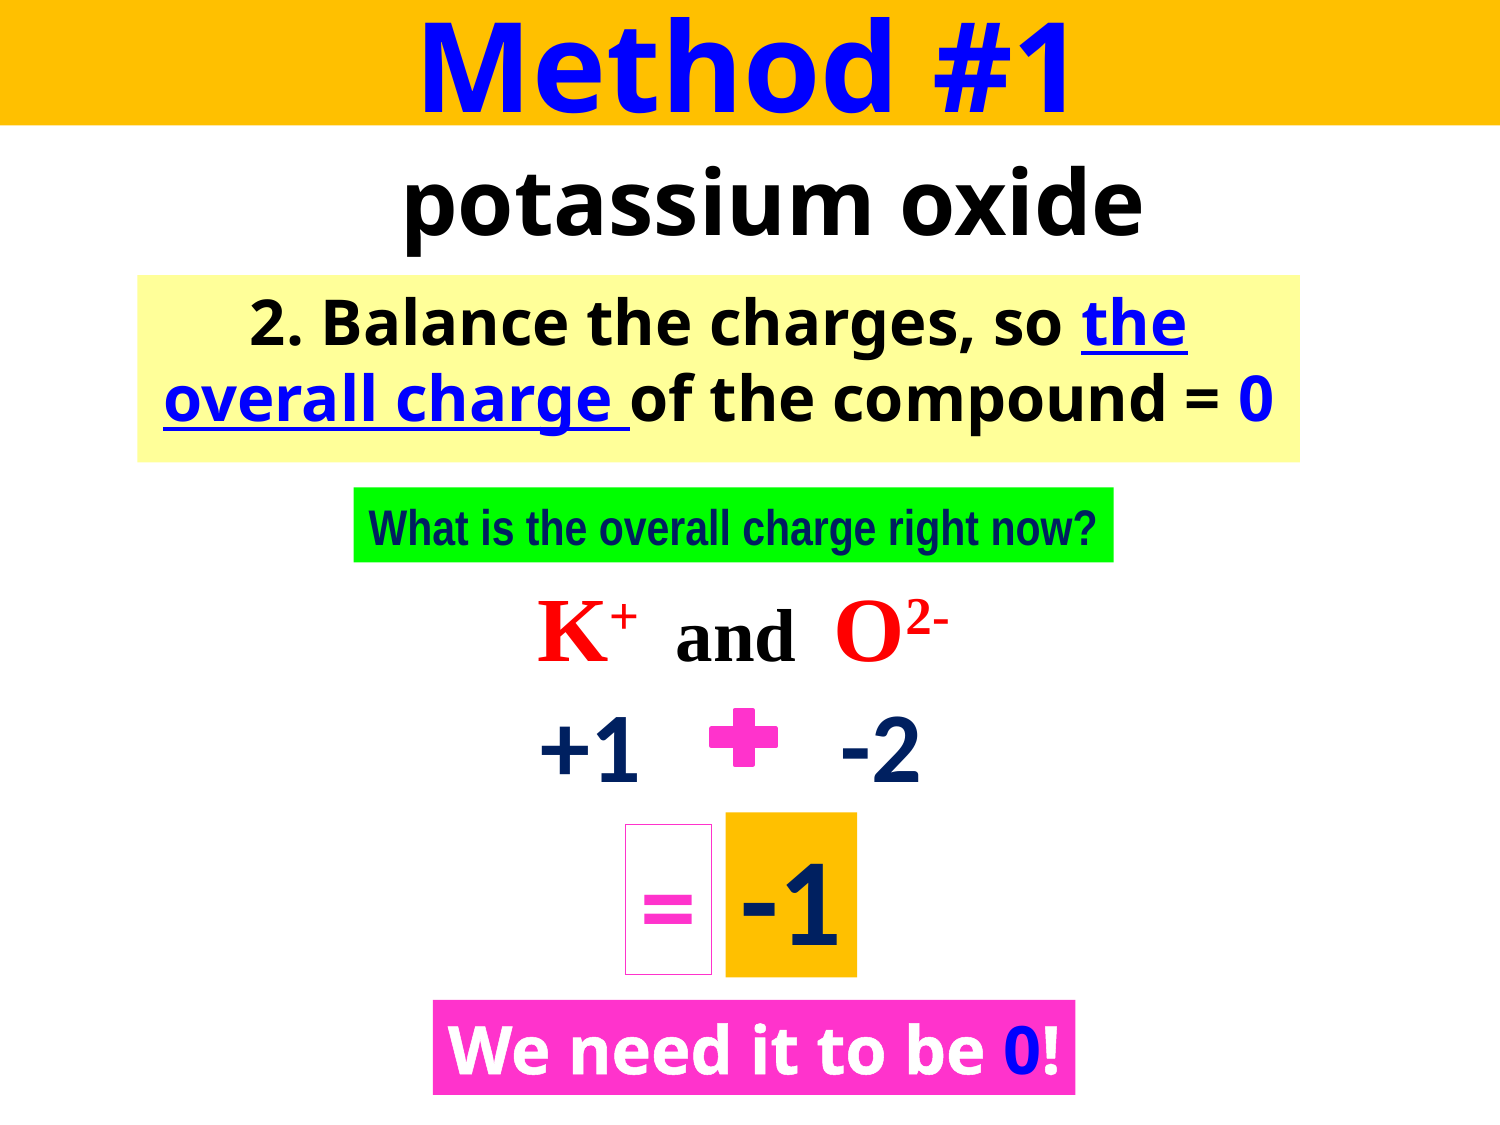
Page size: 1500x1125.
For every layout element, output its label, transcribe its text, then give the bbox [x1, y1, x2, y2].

text_box We need it to be 0! [432, 999, 1076, 1095]
text_box [709, 708, 778, 767]
text_box -1 [725, 812, 858, 978]
list 2. Balance the charges, so the overall charge of the compound = 0 [137, 275, 1300, 463]
text_box K+ and O2- [425, 562, 1063, 700]
text_box potassium oxide [324, 137, 1222, 263]
text_box -2 [825, 700, 937, 810]
text_box = [625, 824, 712, 975]
text_box +1 [525, 700, 657, 810]
text_box What is the overall charge right now? [355, 487, 1114, 561]
text_box Method #1 [0, 0, 1500, 126]
